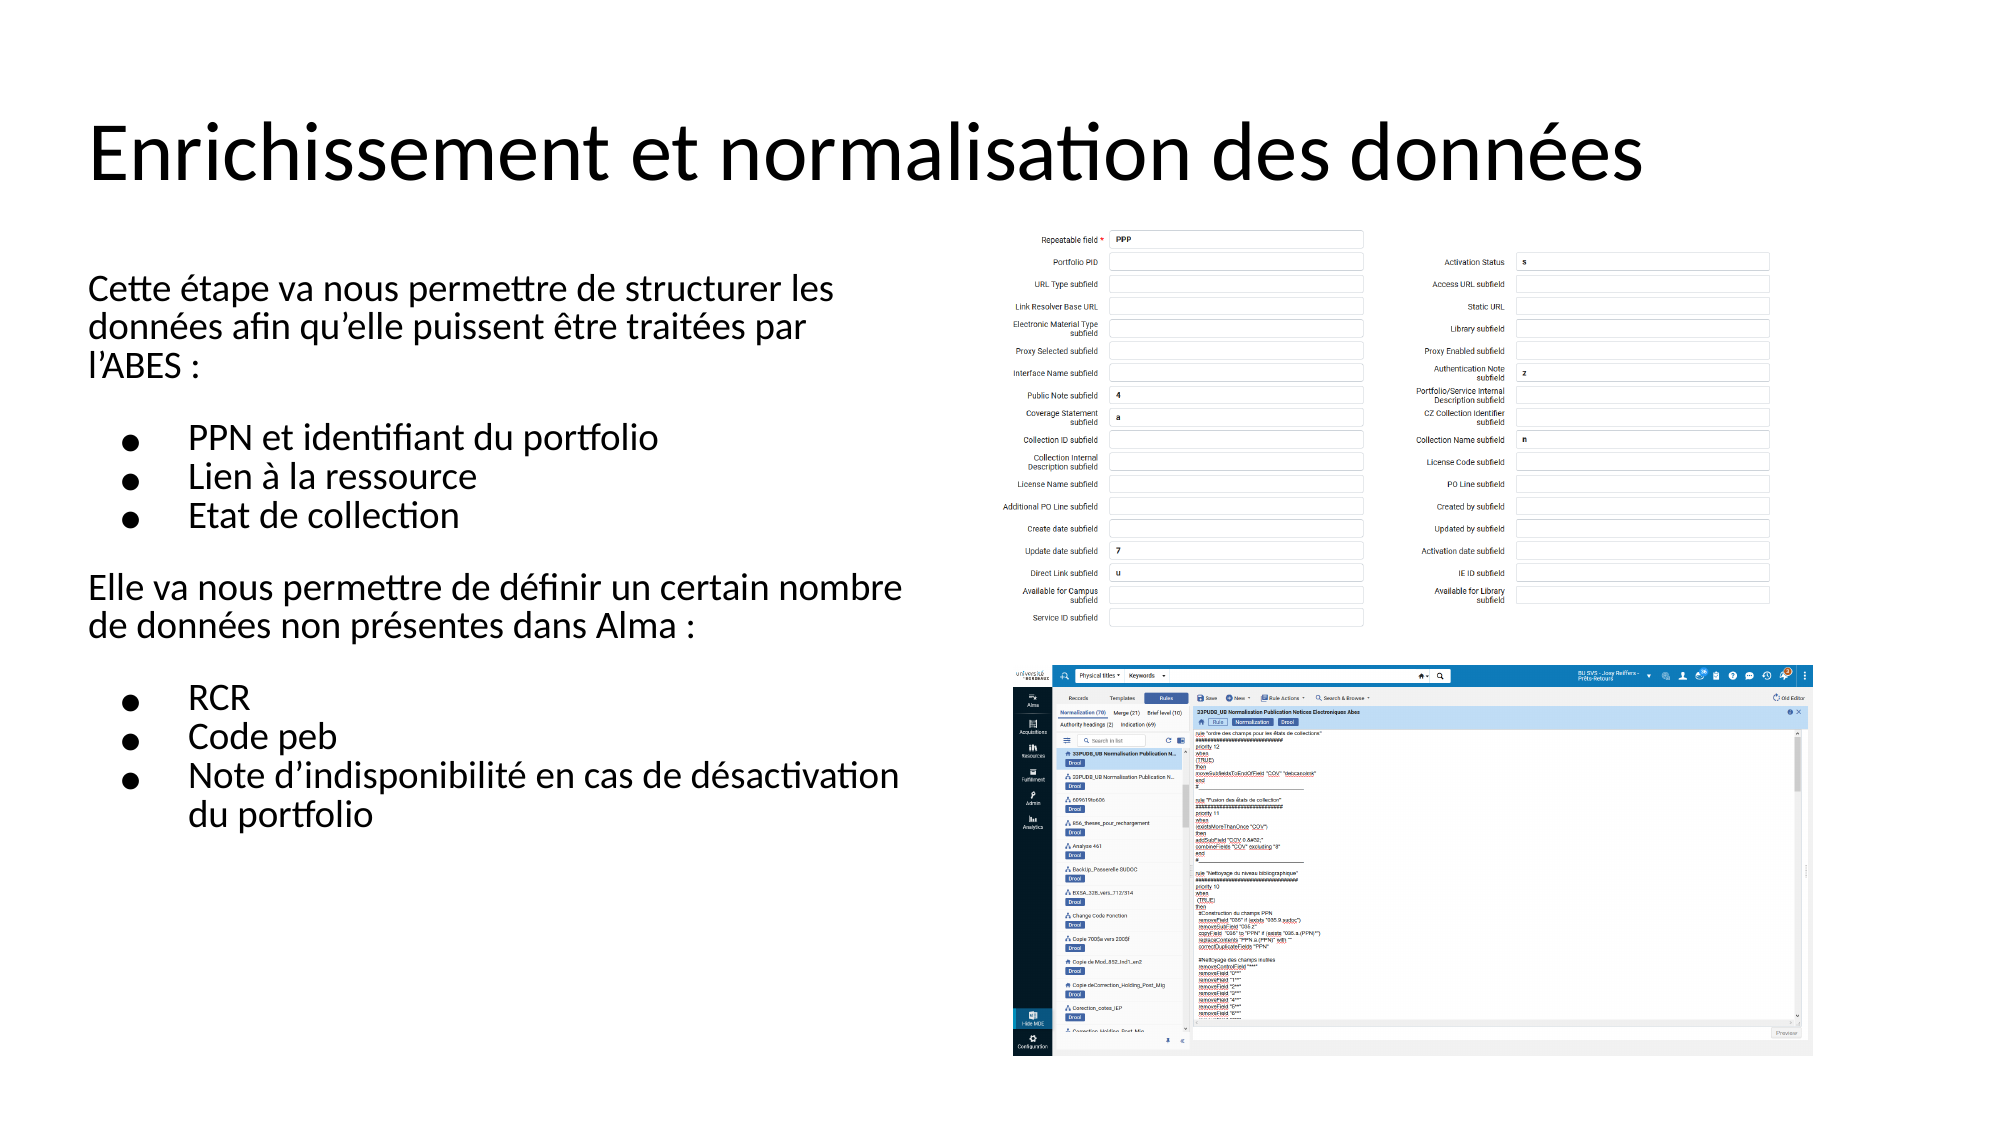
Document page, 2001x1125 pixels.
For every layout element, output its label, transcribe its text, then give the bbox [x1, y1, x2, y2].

list Cette étape va nous permettre de structurer les données afin qu’elle puissent être traitées par l’ABES : PPN et identifiant du portfolio Lien à la ressource Etat de collection Elle va nous permettre de définir un certain nombre de données non présentes dans Alma : RCR Code peb Note d’indisponibilité en cas de désactivation du portfolio [68, 252, 943, 1000]
picture [1013, 664, 1813, 1056]
title Enrichissement et normalisation des données [68, 97, 1932, 223]
picture [999, 230, 1813, 631]
